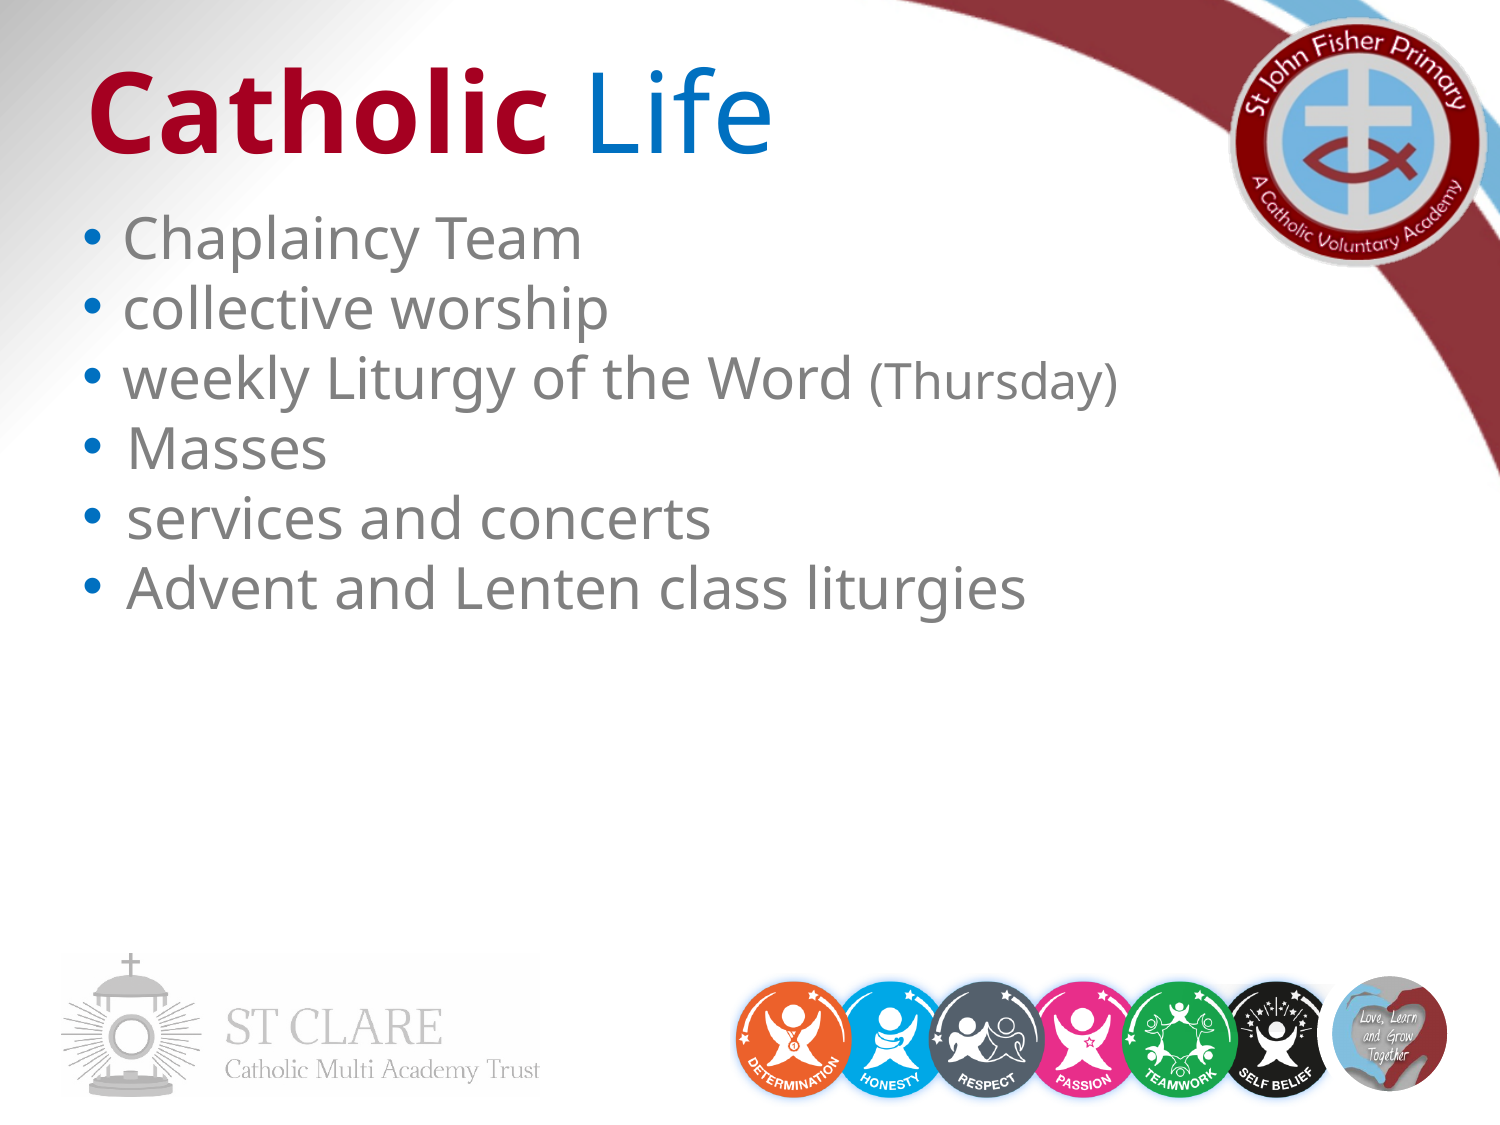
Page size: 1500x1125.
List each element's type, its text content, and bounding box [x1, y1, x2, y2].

text_box Catholic Life Chaplaincy Team collective worship weekly Liturgy of the Word (Thursday) Masses services and concerts Advent and Lenten class liturgies [0, 33, 1421, 834]
picture [730, 970, 1340, 1107]
picture [825, 0, 1500, 494]
